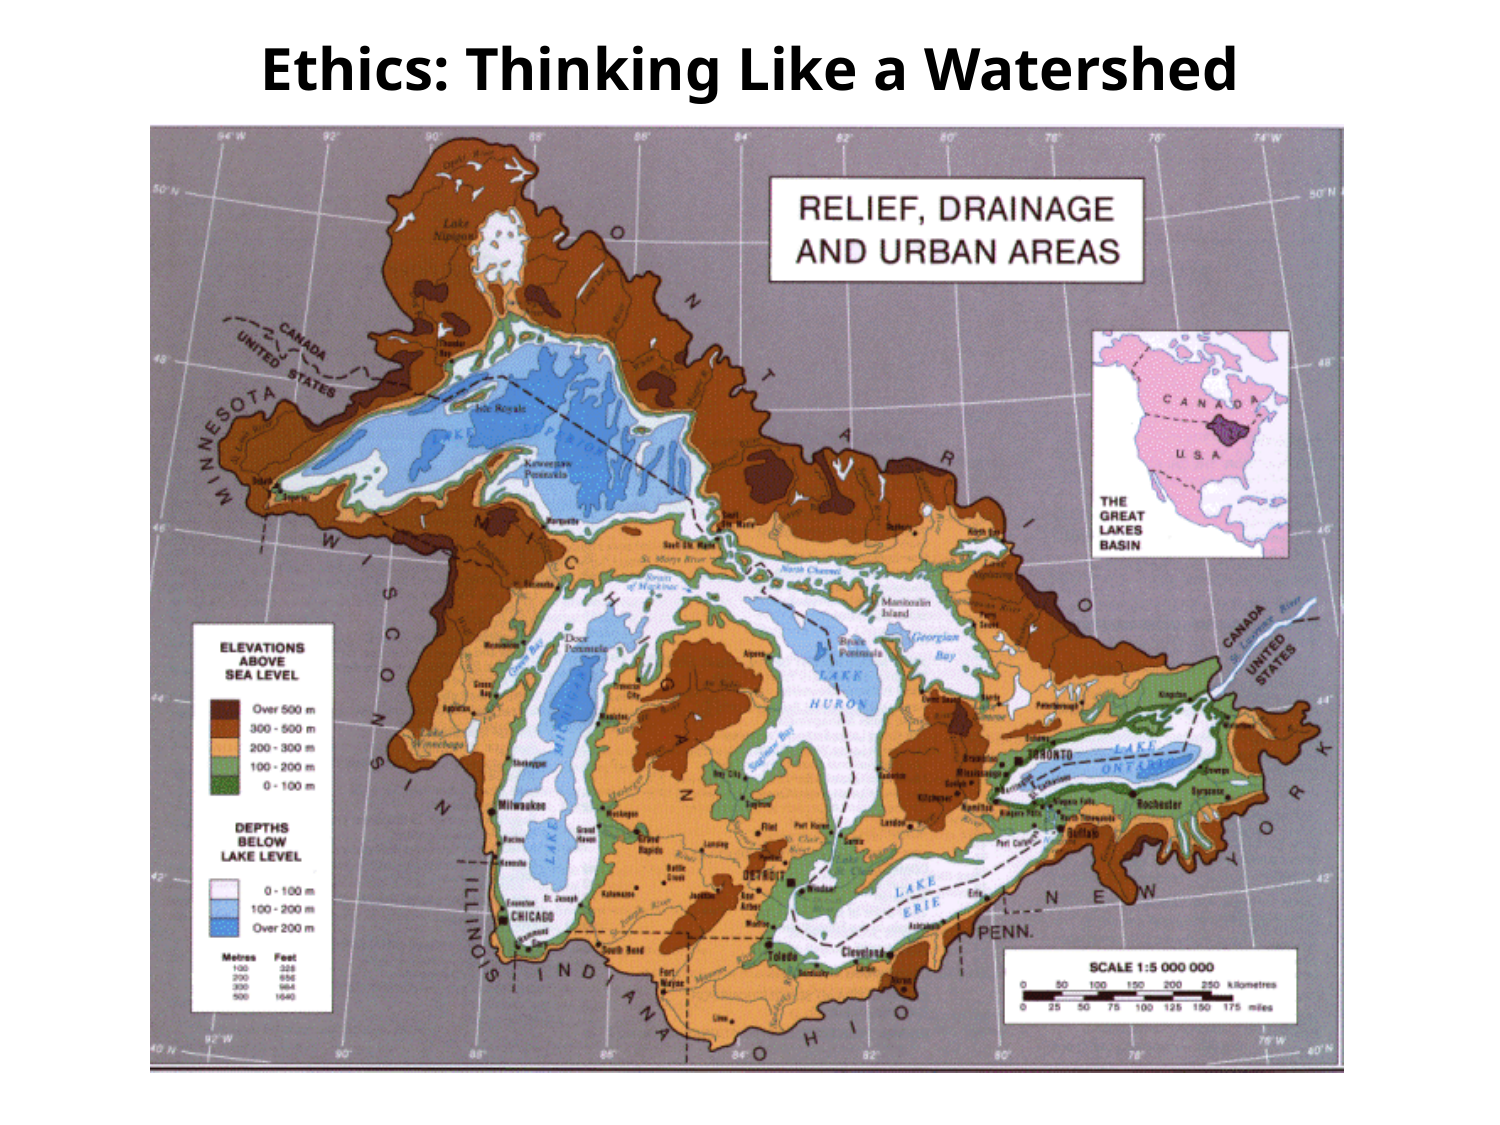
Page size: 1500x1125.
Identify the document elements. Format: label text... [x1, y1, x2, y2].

text_box Ethics: Thinking Like a Watershed [87, 24, 1413, 113]
picture [149, 124, 1344, 1073]
